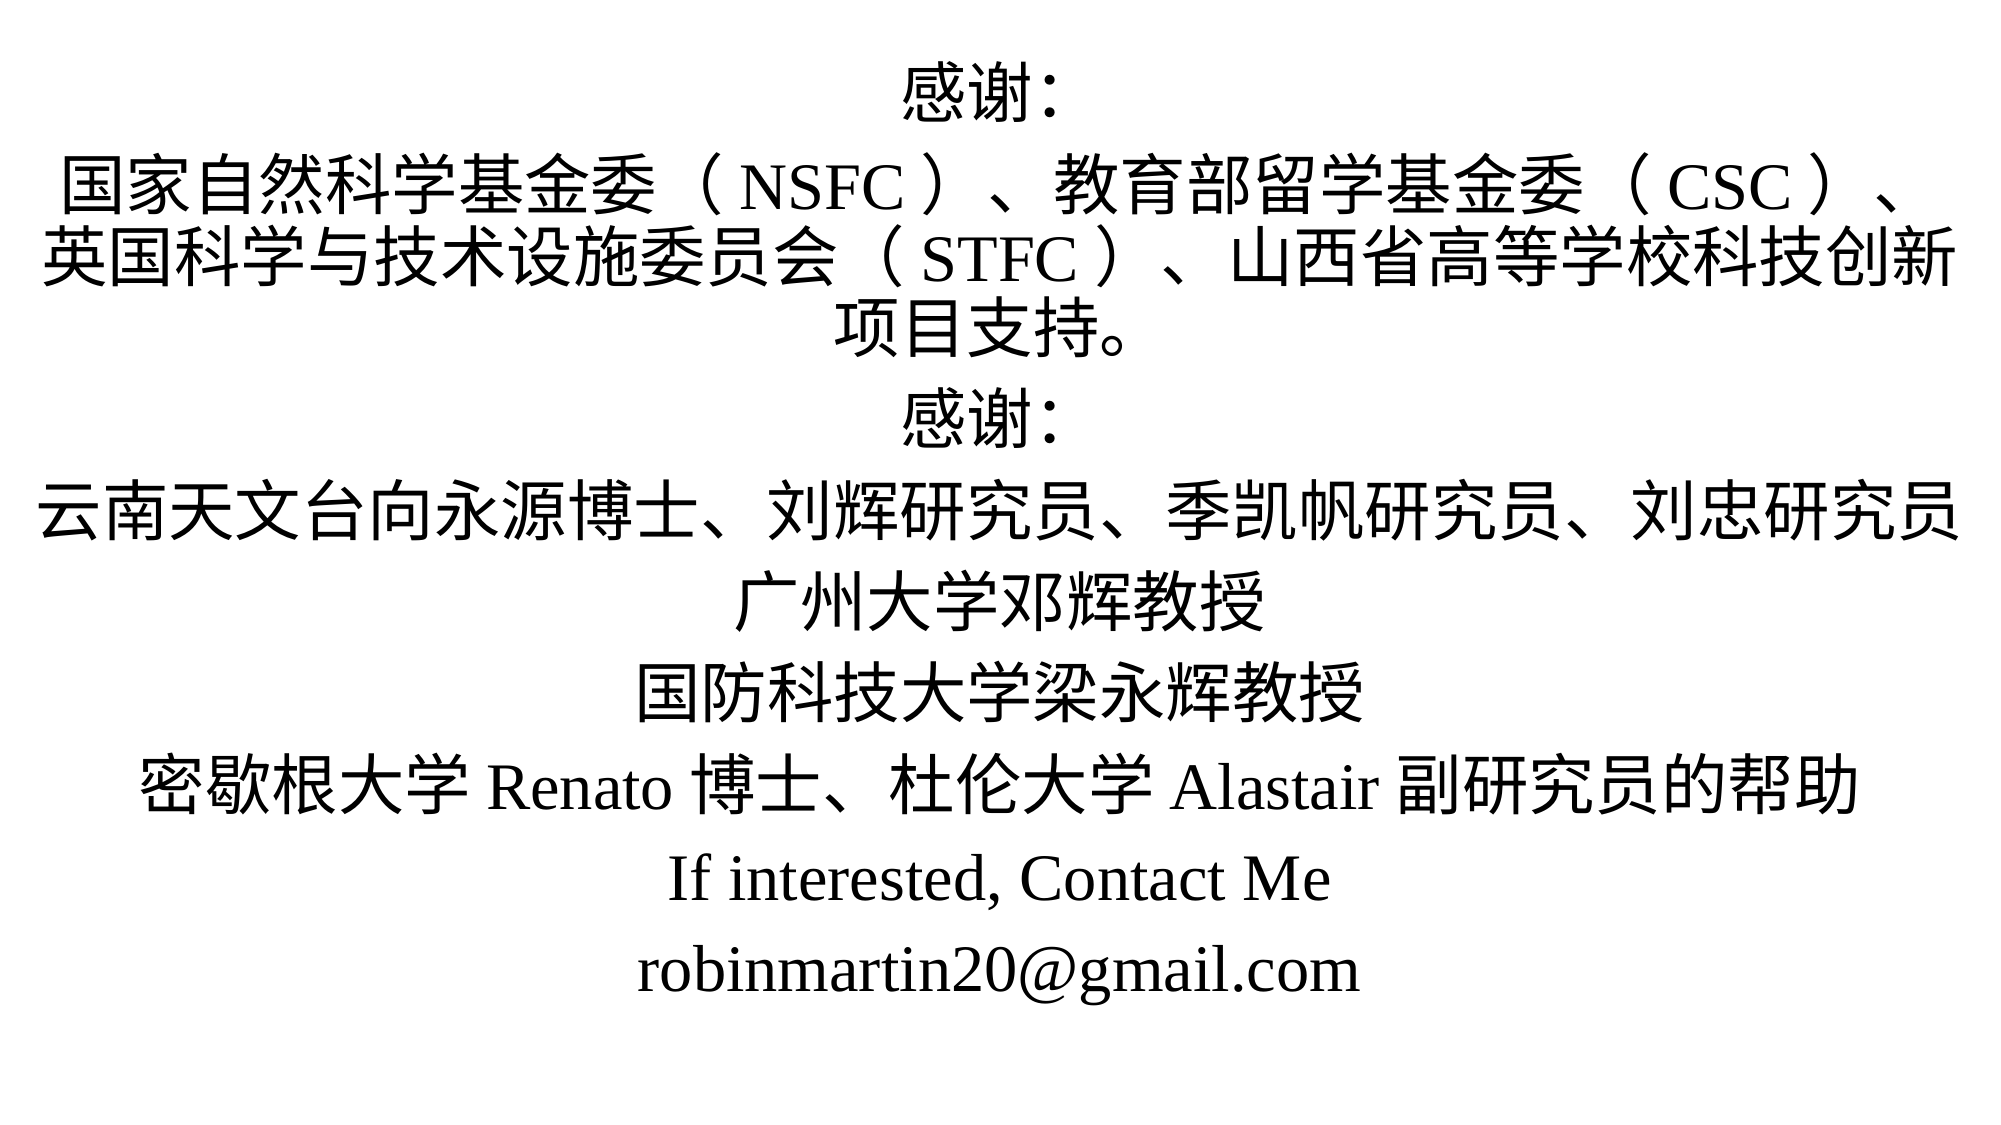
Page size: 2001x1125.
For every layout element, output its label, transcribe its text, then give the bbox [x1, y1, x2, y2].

list 感谢： 国家自然科学基金委（NSFC）、教育部留学基金委（CSC）、英国科学与技术设施委员会（STFC）、山西省高等学校科技创新项目支持。 感谢： 云南天文台向永源博士、刘辉研究员、季凯帆研究员、刘忠研究员 广州大学邓辉教授 国防科技大学梁永辉教授 密歇根大学Renato博士、杜伦大学Alastair副研究员的帮助 If interested, Contact Me robinmartin20@gmail.com [19, 53, 1981, 1075]
